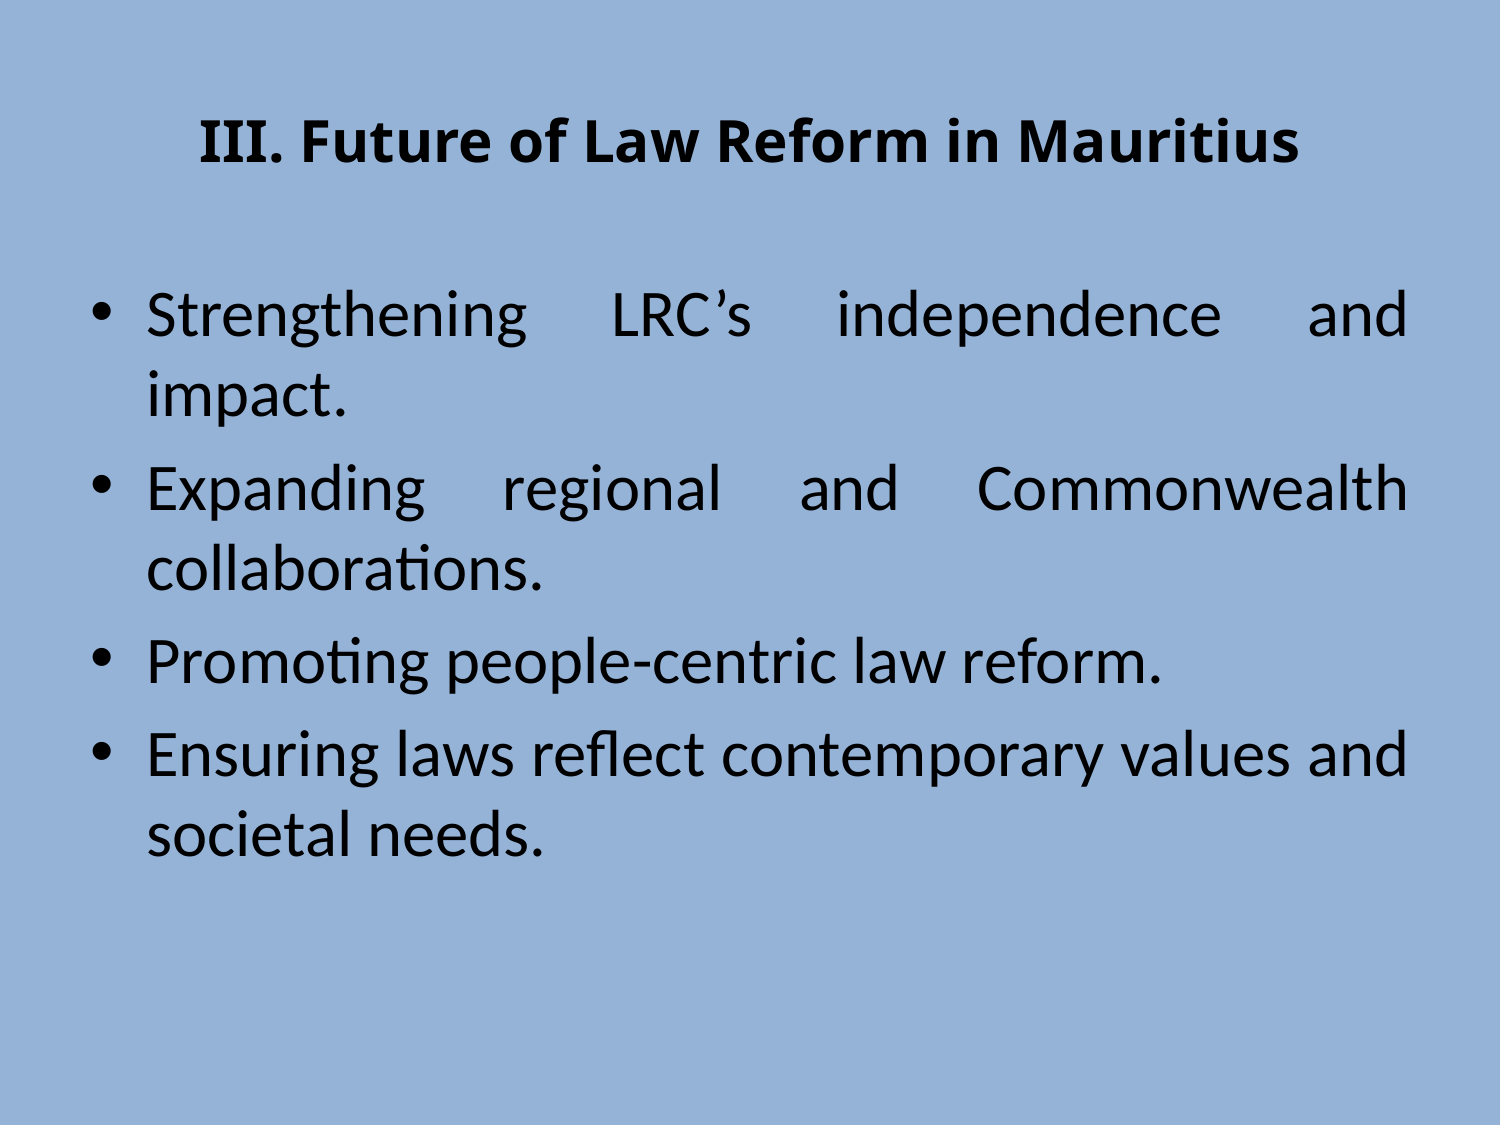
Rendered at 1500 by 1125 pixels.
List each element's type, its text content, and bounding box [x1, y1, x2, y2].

title III. Future of Law Reform in Mauritius [75, 45, 1425, 233]
list Strengthening LRC’s independence and impact. Expanding regional and Commonwealth collaborations. Promoting people-centric law reform. Ensuring laws reflect contemporary values and societal needs. [75, 262, 1425, 1005]
